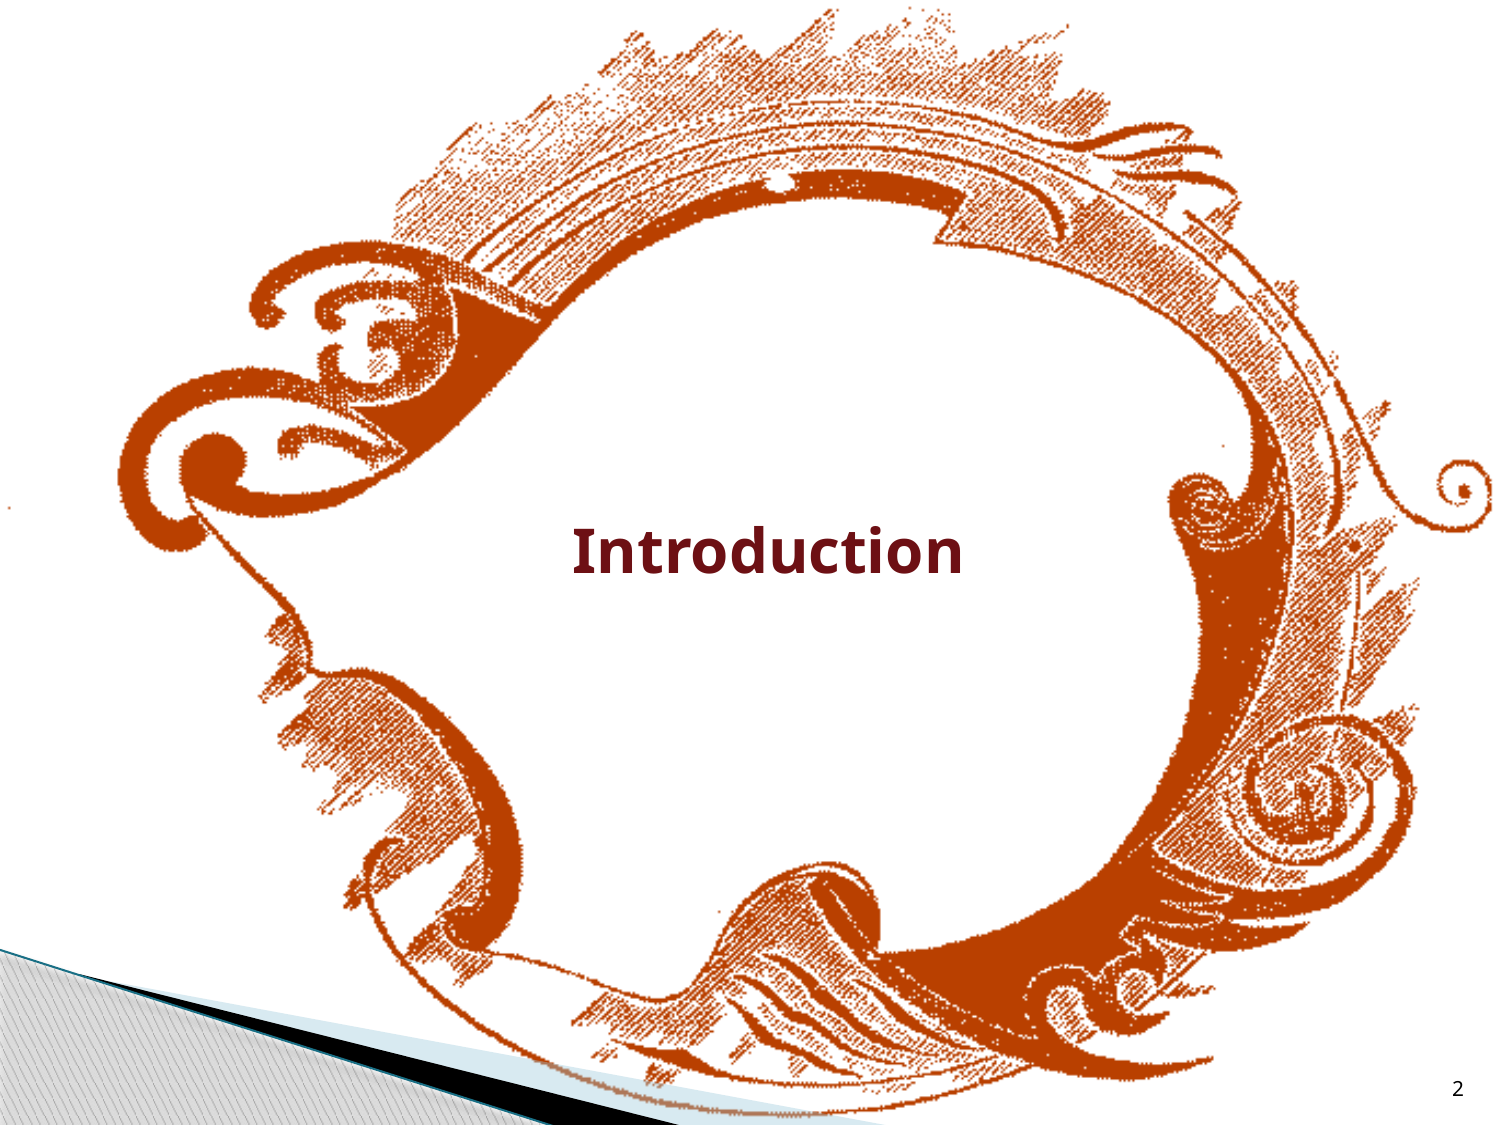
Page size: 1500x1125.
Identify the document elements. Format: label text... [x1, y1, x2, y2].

slide_number 2 [1418, 1051, 1479, 1112]
title Introduction [93, 281, 1444, 668]
